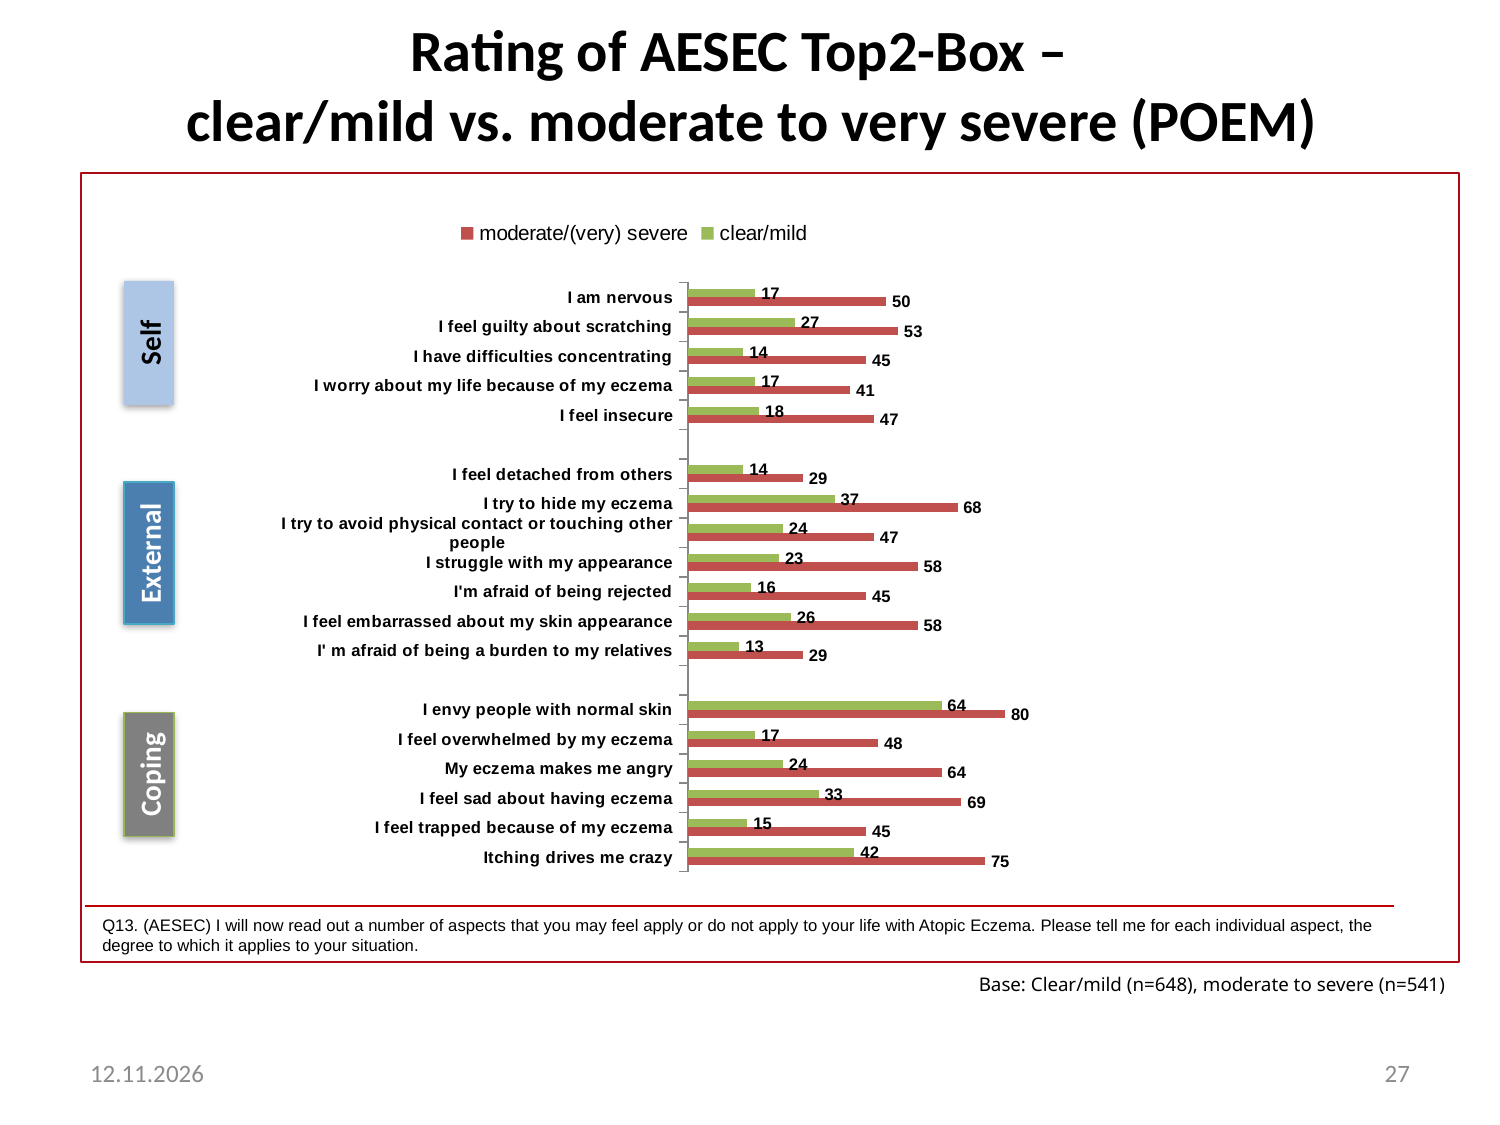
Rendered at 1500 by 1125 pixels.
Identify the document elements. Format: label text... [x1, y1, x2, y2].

text_box External [123, 481, 175, 625]
slide_number 27 [1074, 1042, 1425, 1103]
chart [241, 204, 1031, 898]
text_box Self [123, 280, 175, 406]
text_box Coping [123, 712, 175, 837]
text_box Base: Clear/mild (n=648), moderate to severe (n=541) [891, 963, 1462, 1004]
text_box [79, 171, 1461, 964]
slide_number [75, 1042, 425, 1103]
text_box Q13. (AESEC) I will now read out a number of aspects that you may feel apply or do not apply to your life with Atopic Eczema. Please tell me for each individual aspect, the degree to which it applies to your situation. [84, 913, 1394, 964]
title Rating of AESEC Top2-Box – clear/mild vs. moderate to very severe (POEM) [78, 41, 1413, 126]
